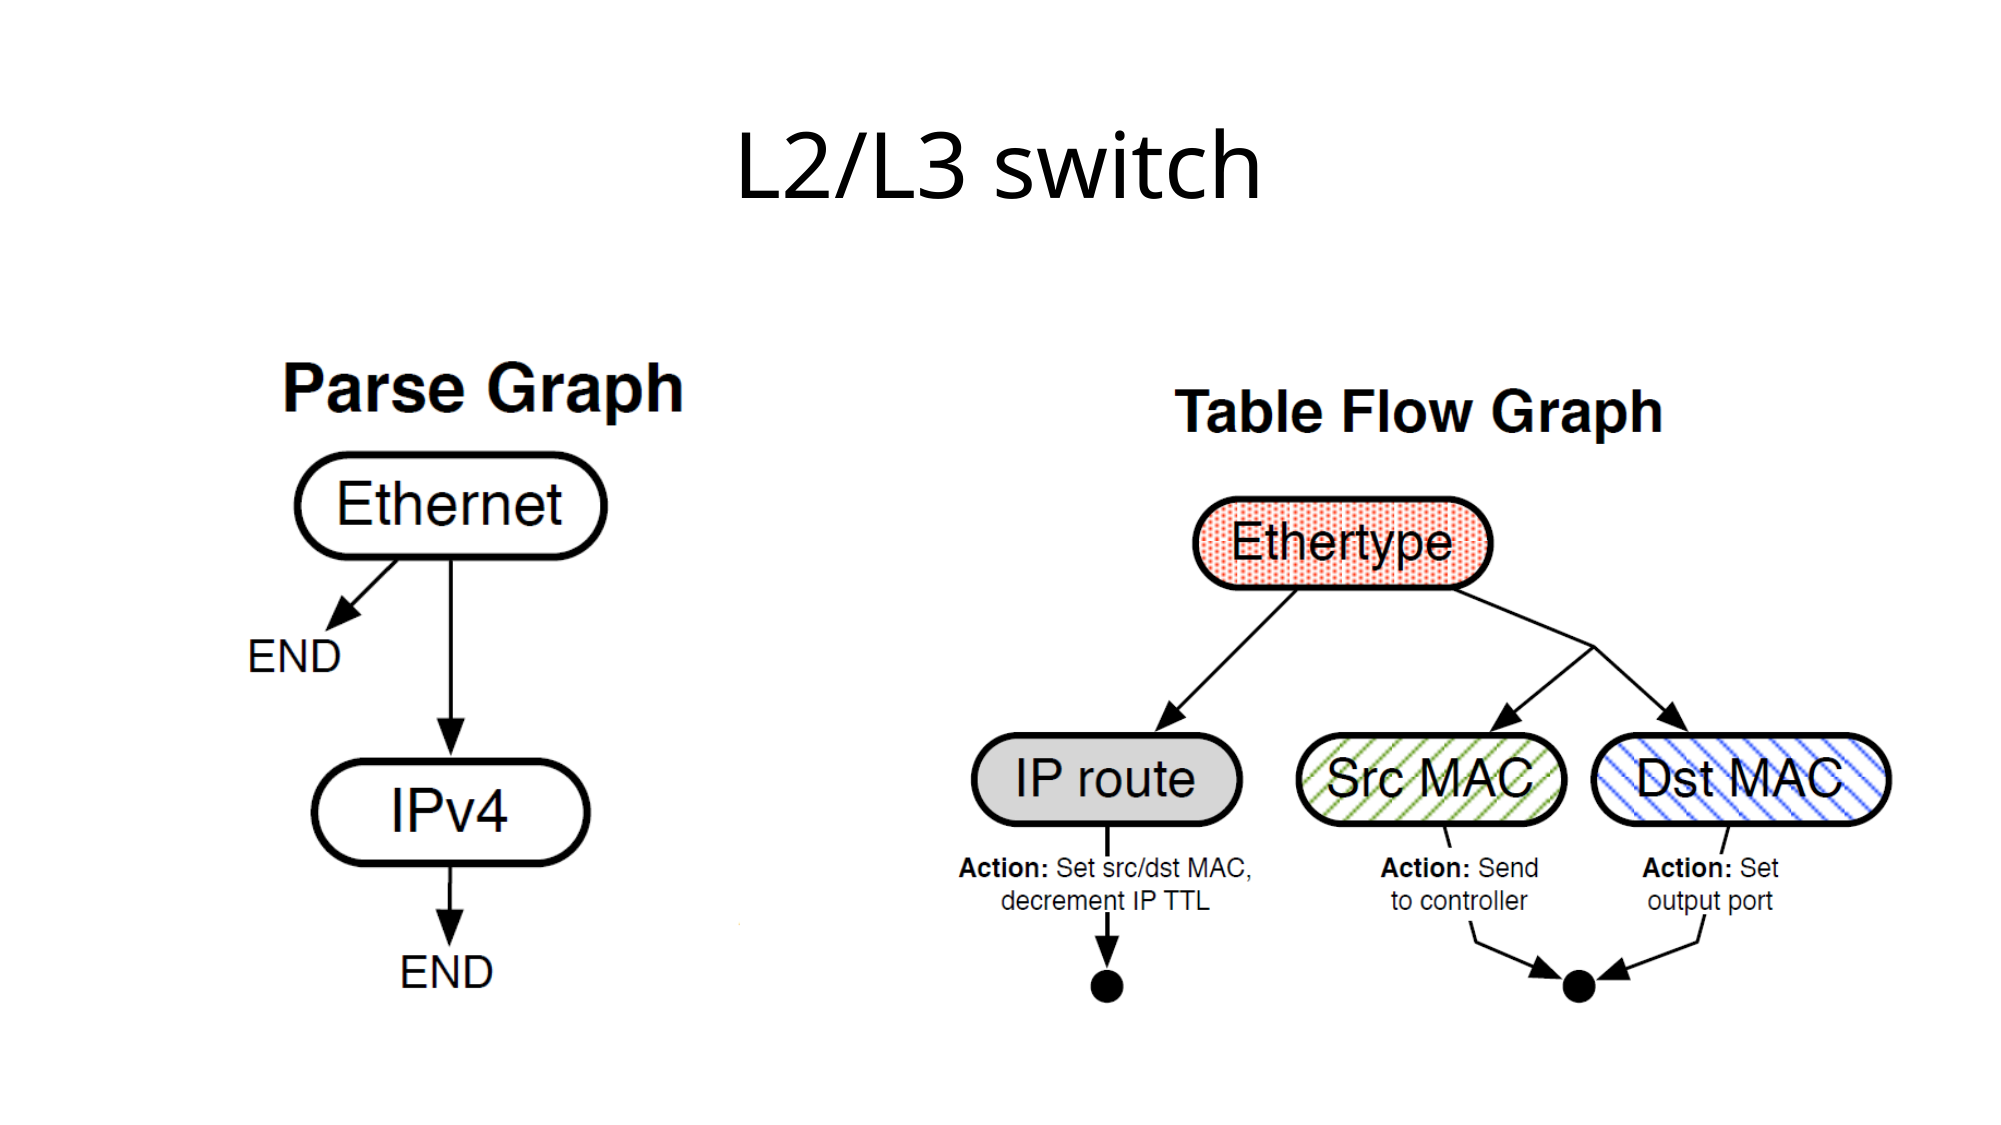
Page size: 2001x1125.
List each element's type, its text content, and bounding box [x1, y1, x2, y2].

picture [137, 277, 740, 1090]
title L2/L3 switch [137, 59, 1863, 278]
picture [921, 337, 1922, 1018]
